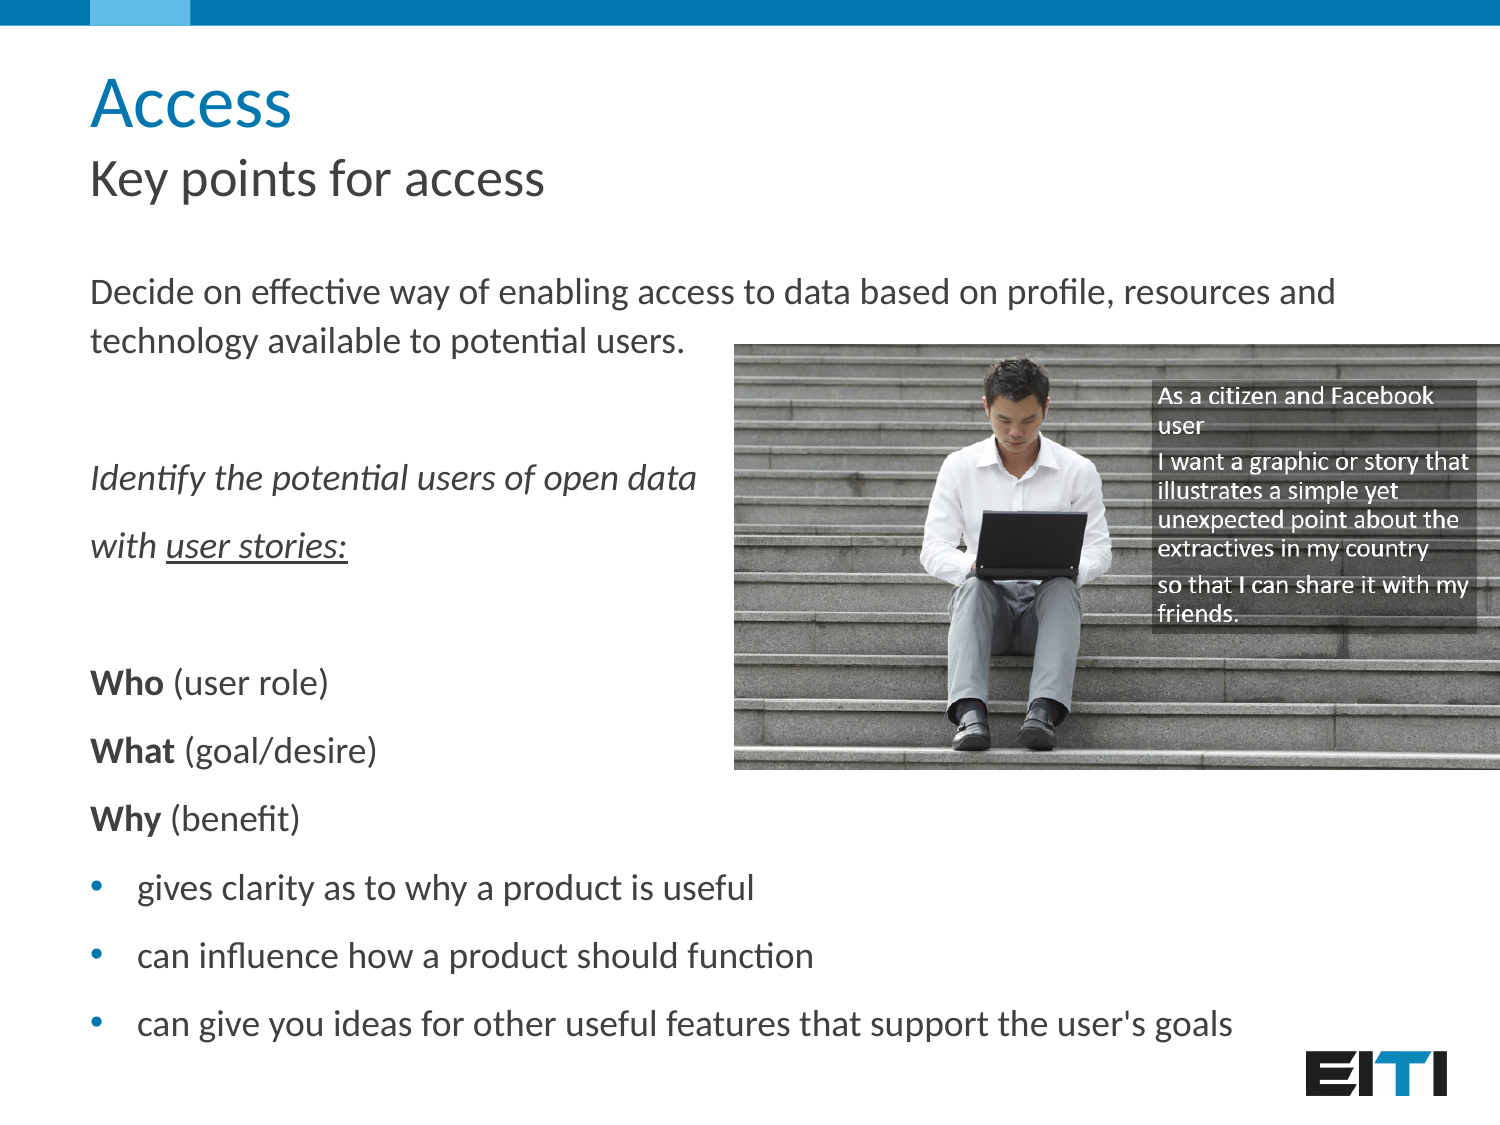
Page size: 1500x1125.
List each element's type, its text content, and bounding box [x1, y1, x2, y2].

picture [1410, 1051, 1447, 1096]
picture [733, 344, 1500, 770]
list Decide on effective way of enabling access to data based on profile, resources and technology available to potential users. Identify the potential users of open data with user stories: Who (user role) What (goal/desire) Why (benefit) gives clarity as to why a product is useful can influence how a product should function can give you ideas for other useful features that support the user's goals [90, 262, 1382, 601]
picture [1306, 1051, 1395, 1096]
title Access Key points for access [90, 45, 1382, 233]
